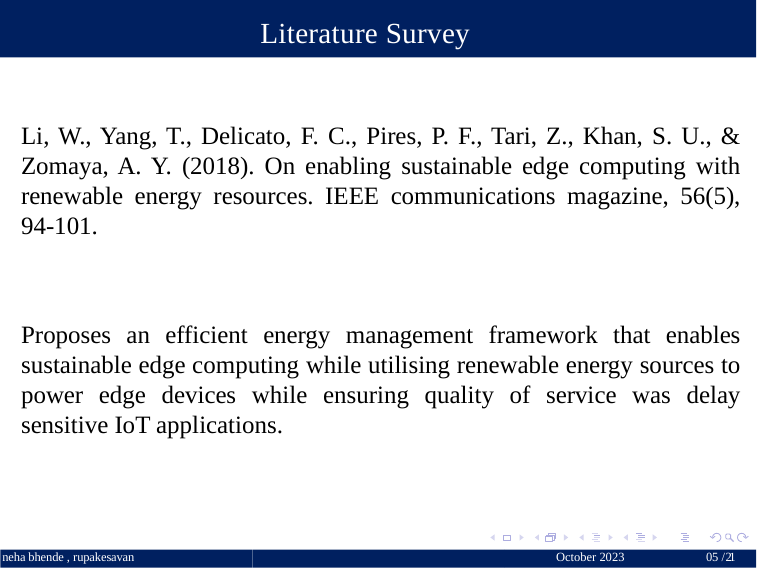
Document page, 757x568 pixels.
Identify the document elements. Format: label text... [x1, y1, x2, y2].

text_box Li, W., Yang, T., Delicato, F. C., Pires, P. F., Tari, Z., Khan, S. U., & Zomaya, A. Y. (2018). On enabling sustainable edge computing with renewable energy resources. IEEE communications magazine, 56(5), 94-101. [6, 112, 757, 247]
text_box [0, 549, 757, 568]
title Literature Survey [221, 11, 507, 85]
text_box [0, 0, 757, 58]
text_box Proposes an efficient energy management framework that enables sustainable edge computing while utilising renewable energy sources to power edge devices while ensuring quality of service was delay sensitive IoT applications. [6, 311, 757, 447]
